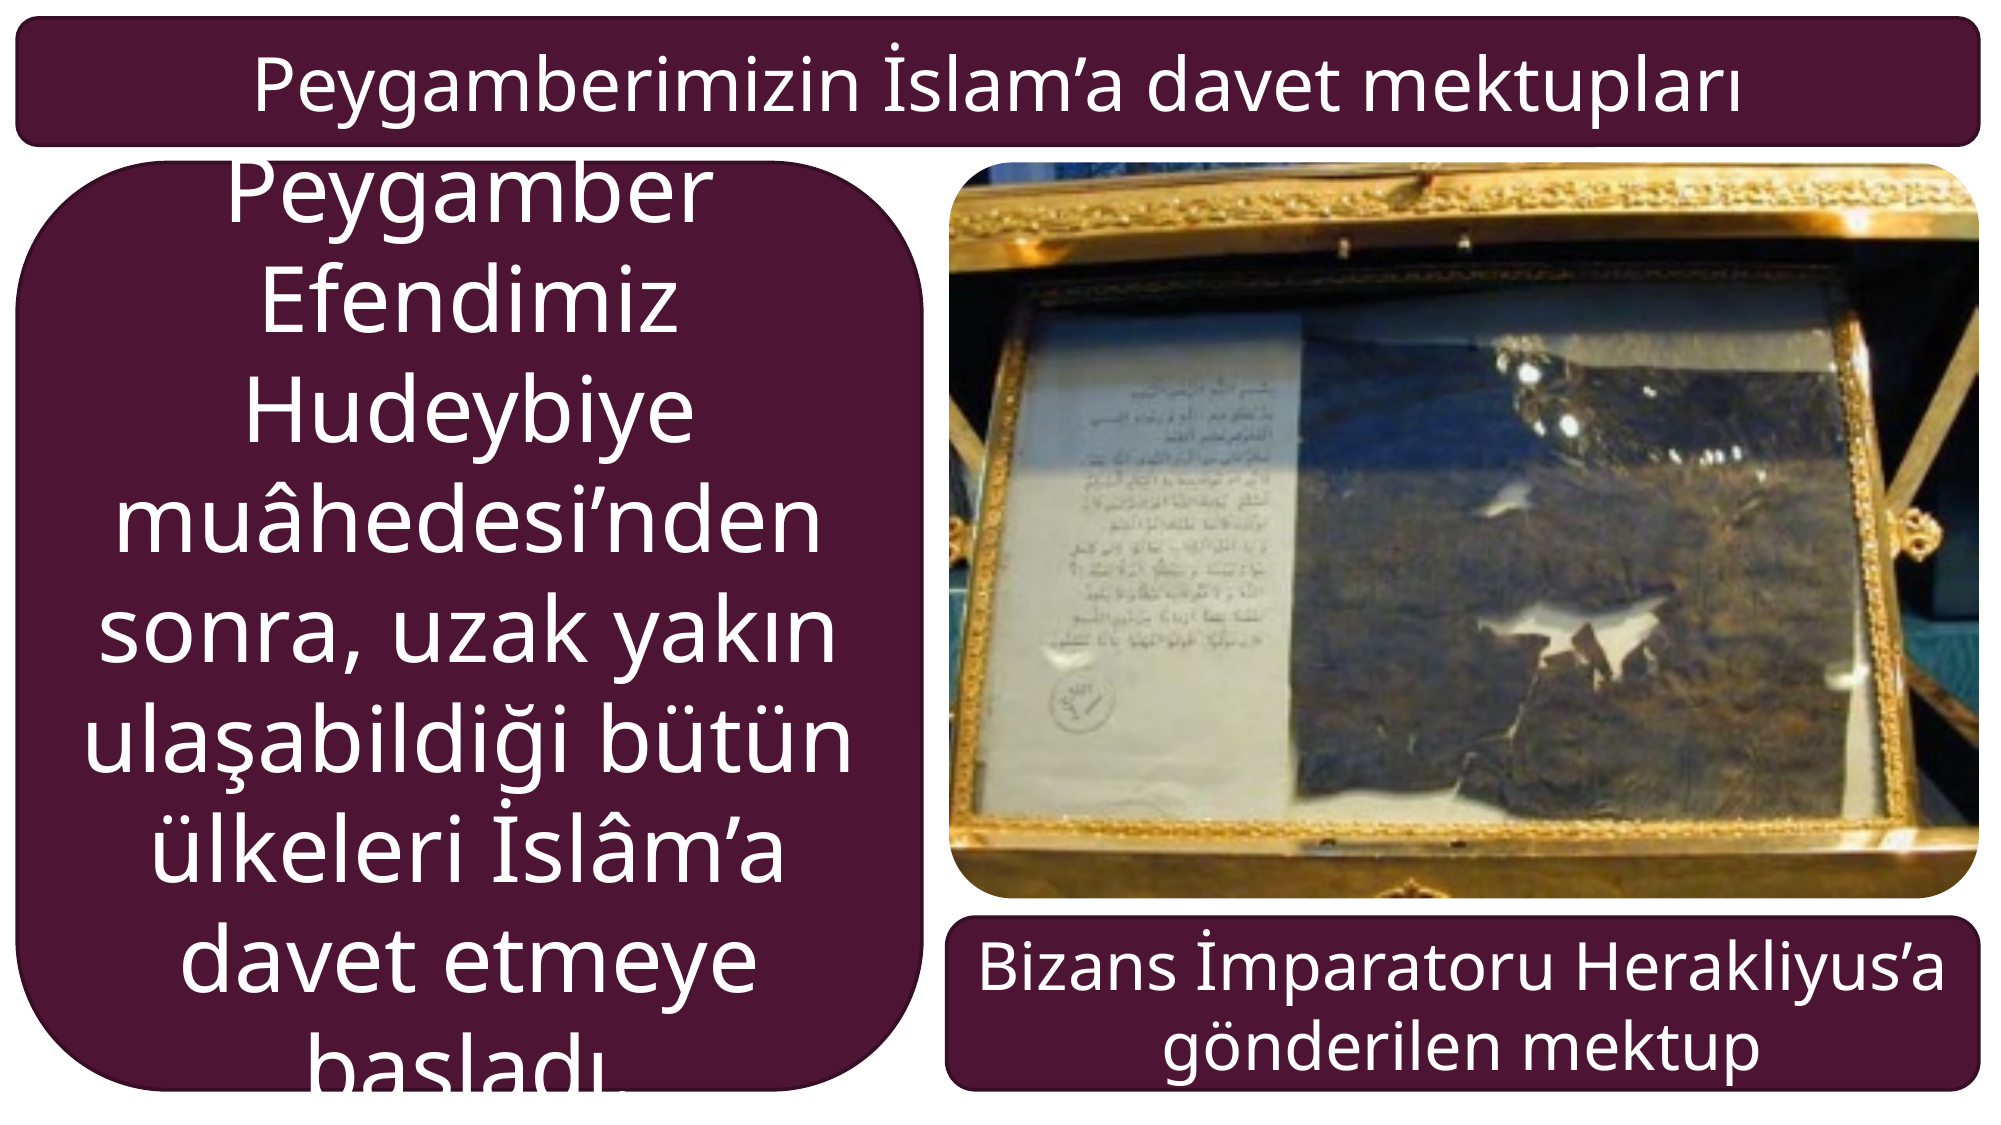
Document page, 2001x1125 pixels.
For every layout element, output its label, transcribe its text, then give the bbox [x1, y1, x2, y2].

text_box Peygamber Efendimiz Hudeybiye muâhedesi’nden sonra, uzak yakın ulaşabildiği bütün ülkeleri İslâm’a davet etmeye başladı. [15, 160, 924, 1092]
text_box Peygamberimizin İslam’a davet mektupları [15, 16, 1981, 148]
picture [948, 161, 1980, 899]
text_box Bizans İmparatoru Herakliyus’a gönderilen mektup [944, 915, 1981, 1092]
